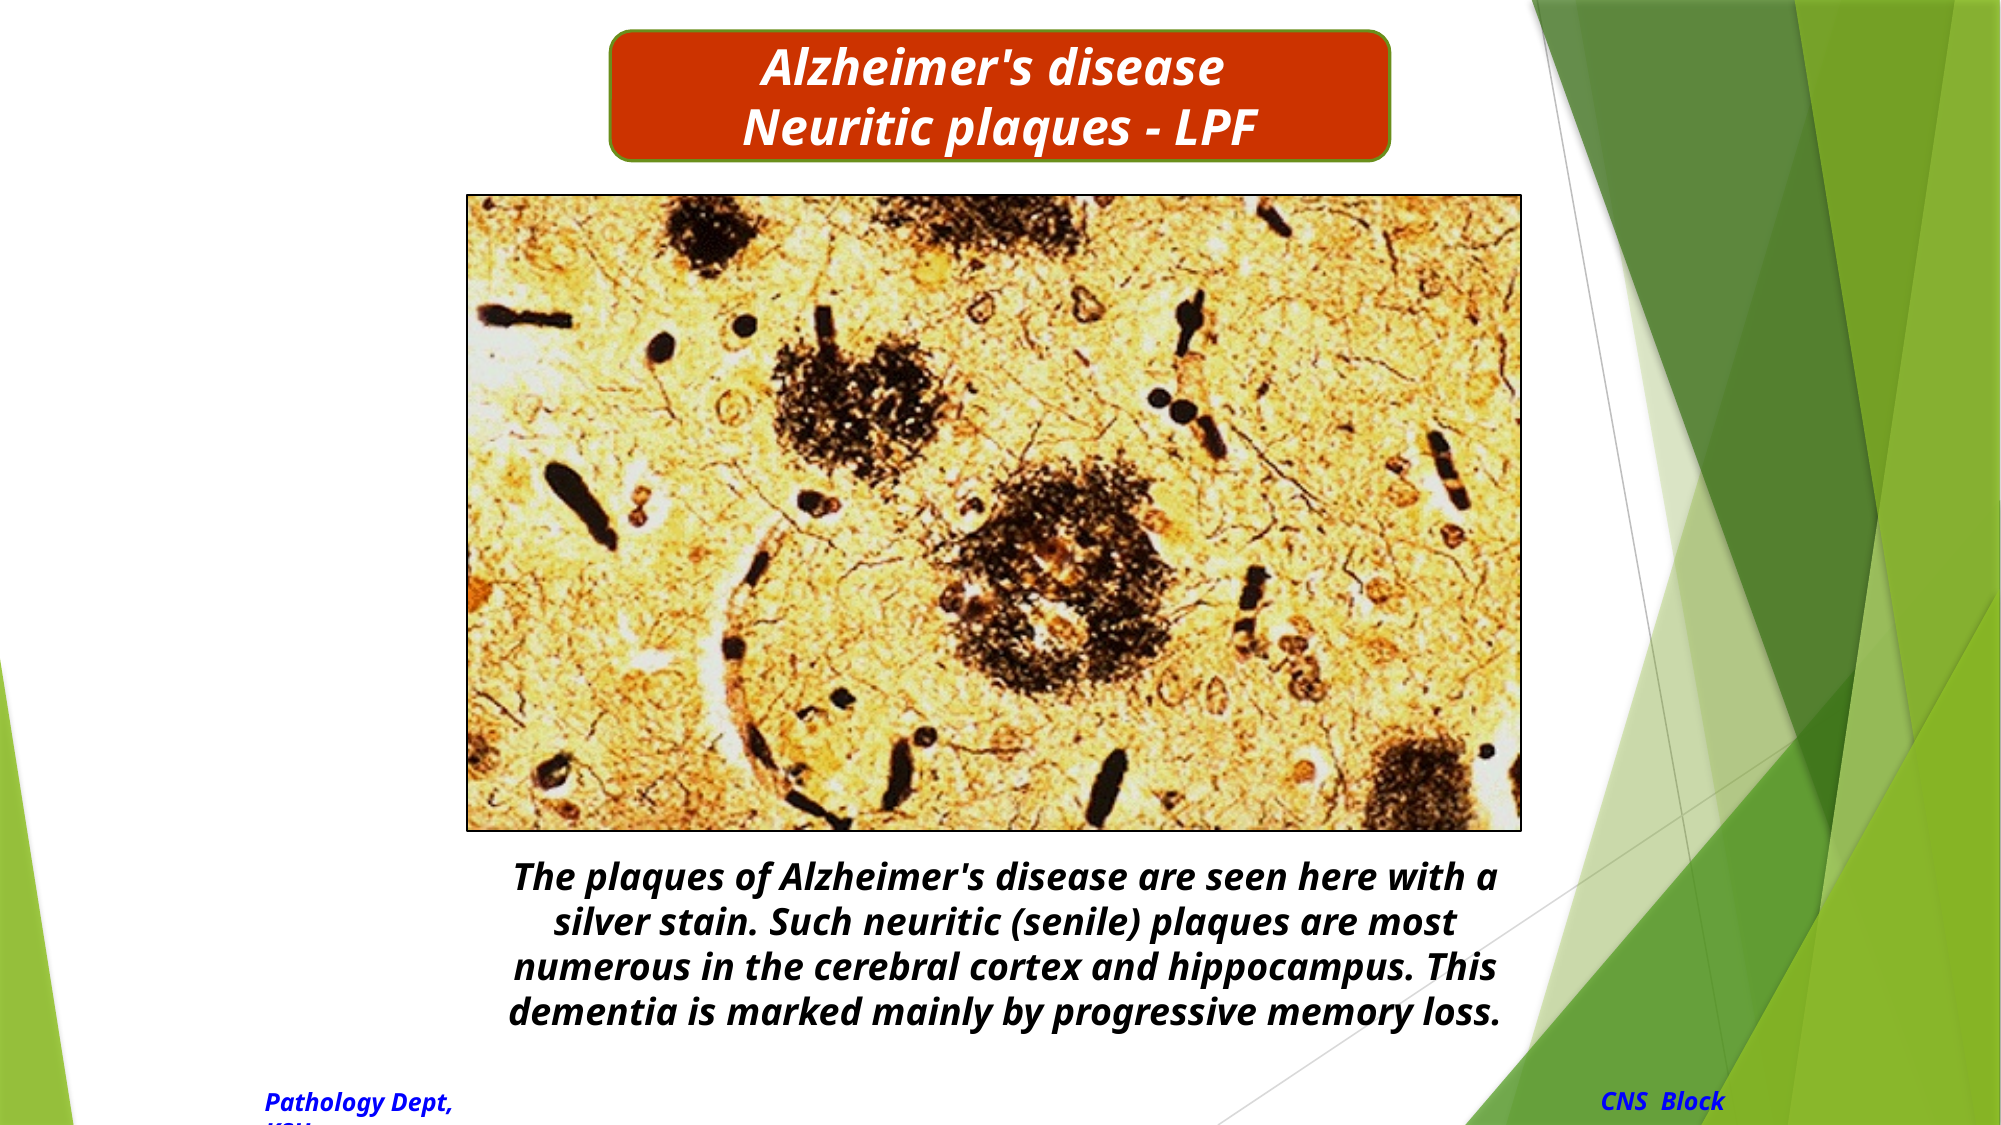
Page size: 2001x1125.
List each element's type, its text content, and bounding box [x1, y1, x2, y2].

text_box The plaques of Alzheimer's disease are seen here with a silver stain. Such neuritic (senile) plaques are most numerous in the cerebral cortex and hippocampus. This dementia is marked mainly by progressive memory loss. [491, 845, 1520, 1041]
text_box CNS Block [1585, 1078, 1750, 1123]
picture [467, 195, 1521, 831]
text_box Alzheimer's disease Neuritic plaques - LPF [608, 29, 1392, 163]
text_box Pathology Dept, KSU [249, 1079, 508, 1125]
